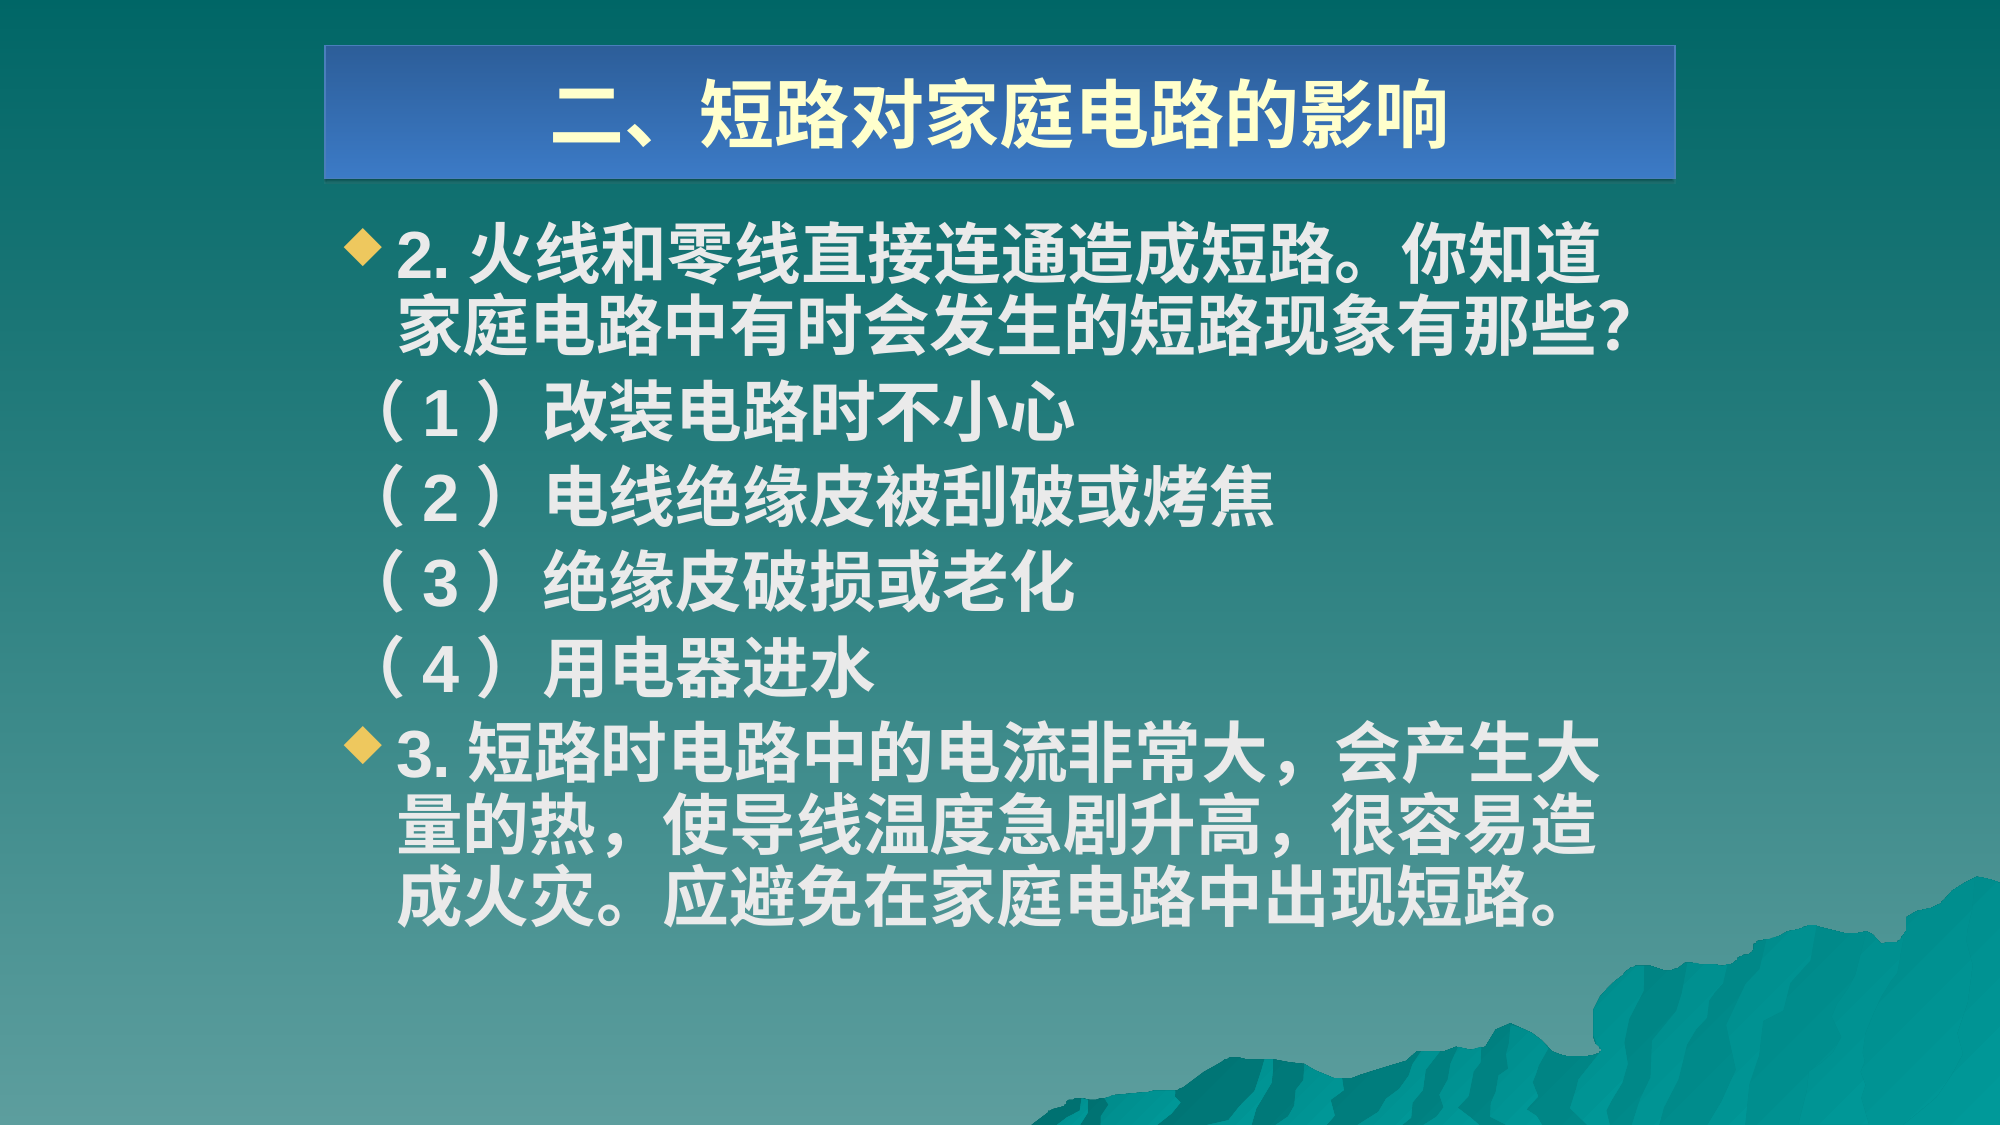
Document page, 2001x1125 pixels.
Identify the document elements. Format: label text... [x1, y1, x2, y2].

list 2.火线和零线直接连通造成短路。你知道家庭电路中有时会发生的短路现象有那些？ （1）改装电路时不小心 （2）电线绝缘皮被刮破或烤焦 （3）绝缘皮破损或老化 （4）用电器进水 3.短路时电路中的电流非常大，会产生大量的热，使导线温度急剧升高，很容易造成火灾。应避免在家庭电路中出现短路。 [324, 213, 1676, 1006]
title 二、短路对家庭电路的影响 [324, 45, 1676, 179]
